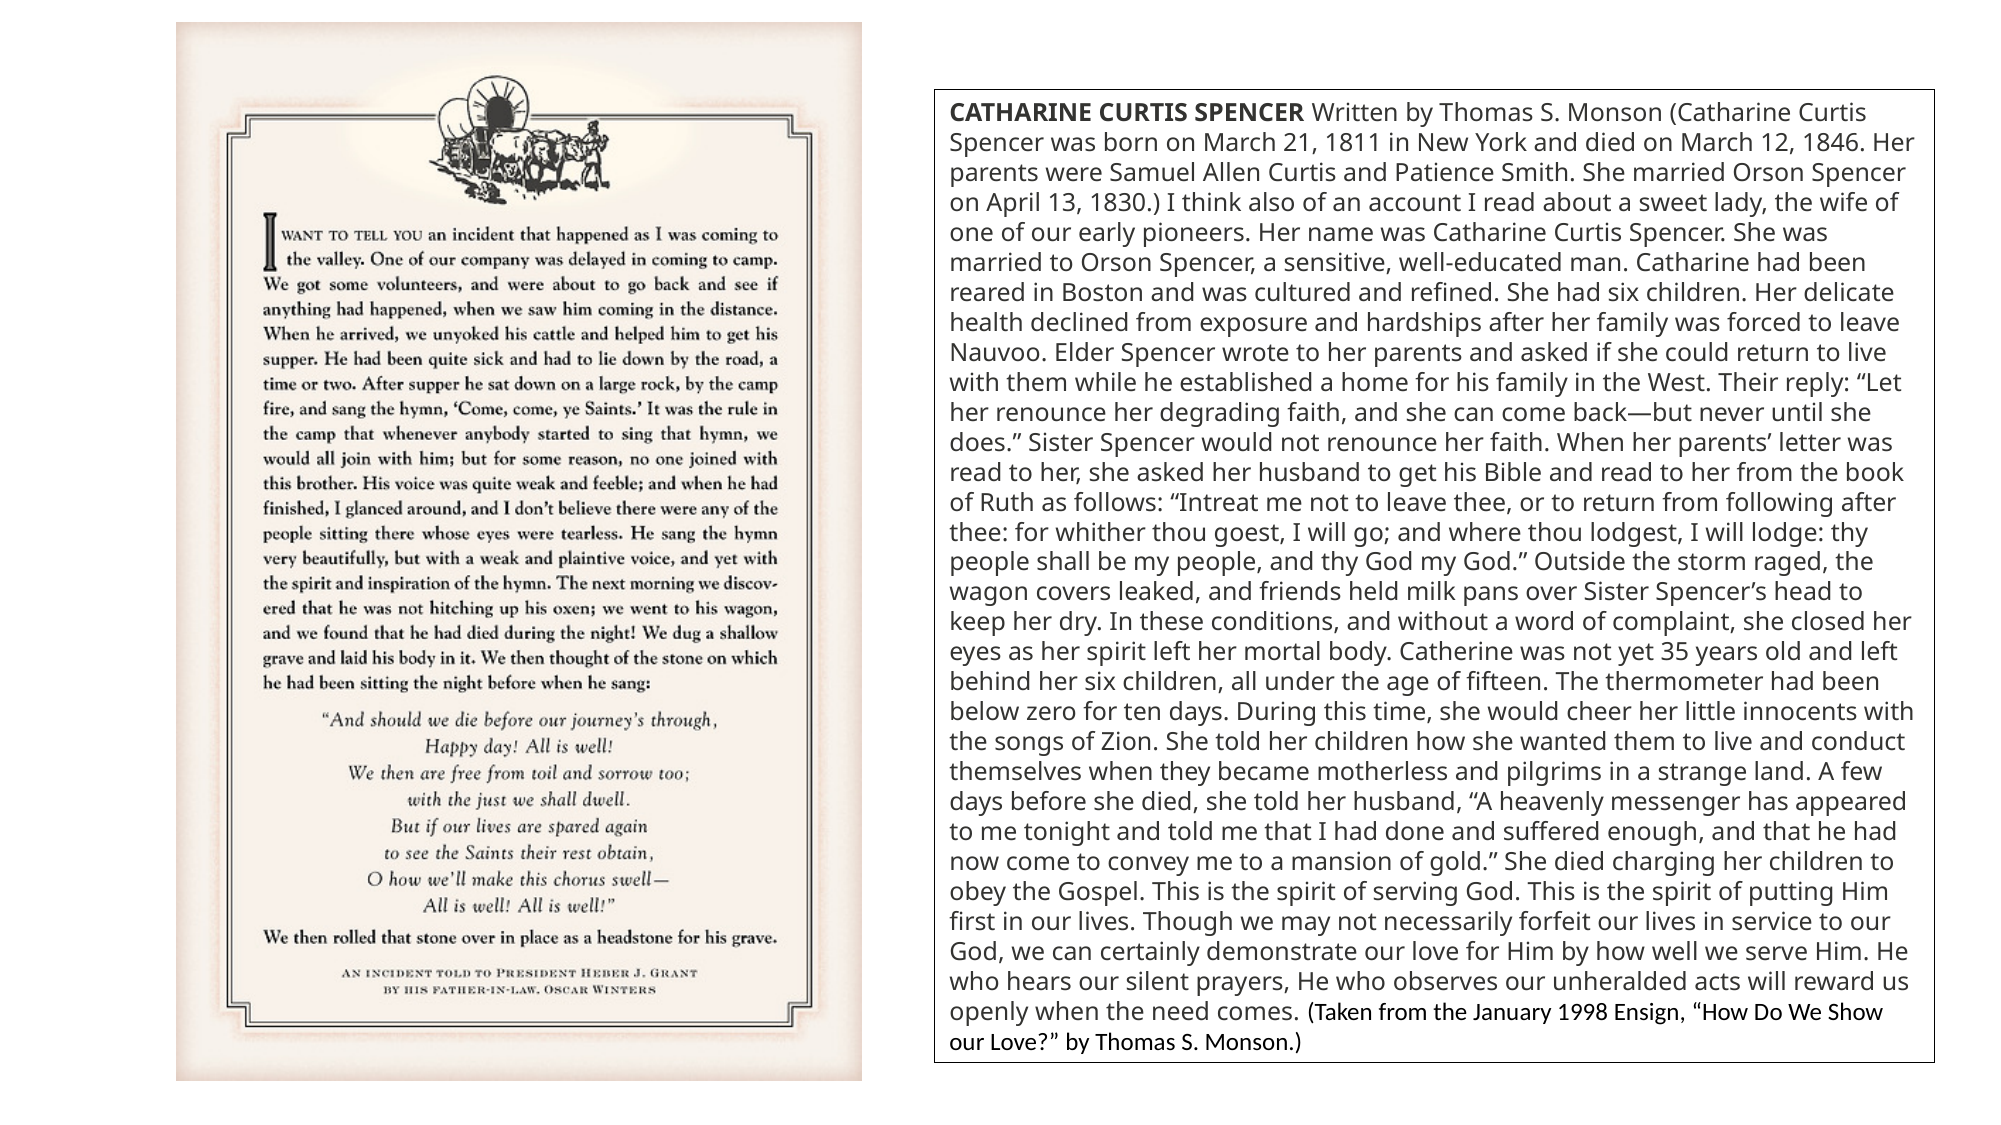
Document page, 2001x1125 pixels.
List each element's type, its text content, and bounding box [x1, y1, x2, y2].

picture [176, 22, 862, 1081]
text_box CATHARINE CURTIS SPENCER Written by Thomas S. Monson (Catharine Curtis Spencer was born on March 21, 1811 in New York and died on March 12, 1846. Her parents were Samuel Allen Curtis and Patience Smith. She married Orson Spencer on April 13, 1830.) I think also of an account I read about a sweet lady, the wife of one of our early pioneers. Her name was Catharine Curtis Spencer. She was married to Orson Spencer, a sensitive, well-educated man. Catharine had been reared in Boston and was cultured and refined. She had six children. Her delicate health declined from exposure and hardships after her family was forced to leave Nauvoo. Elder Spencer wrote to her parents and asked if she could return to live with them while he established a home for his family in the West. Their reply: “Let her renounce her degrading faith, and she can come back—but never until she does.” Sister Spencer would not renounce her faith. When her parents’ letter was read to her, she asked her husband to get his Bible and read to her from the book of Ruth as follows: “Intreat me not to leave thee, or to return from following after thee: for whither thou goest, I will go; and where thou lodgest, I will lodge: thy people shall be my people, and thy God my God.” Outside the storm raged, the wagon covers leaked, and friends held milk pans over Sister Spencer’s head to keep her dry. In these conditions, and without a word of complaint, she closed her eyes as her spirit left her mortal body. Catherine was not yet 35 years old and left behind her six children, all under the age of fifteen. The thermometer had been below zero for ten days. During this time, she would cheer her little innocents with the songs of Zion. She told her children how she wanted them to live and conduct themselves when they became motherless and pilgrims in a strange land. A few days before she died, she told her husband, “A heavenly messenger has appeared to me tonight and told me that I had done and suffered enough, and that he had now come to convey me to a mansion of gold.” She died charging her children to obey the Gospel. This is the spirit of serving God. This is the spirit of putting Him first in our lives. Though we may not necessarily forfeit our lives in service to our God, we can certainly demonstrate our love for Him by how well we serve Him. He who hears our silent prayers, He who observes our unheralded acts will reward us openly when the need comes. (Taken from the January 1998 Ensign, “How Do We Show our Love?” by Thomas S. Monson.) [934, 89, 1935, 1063]
